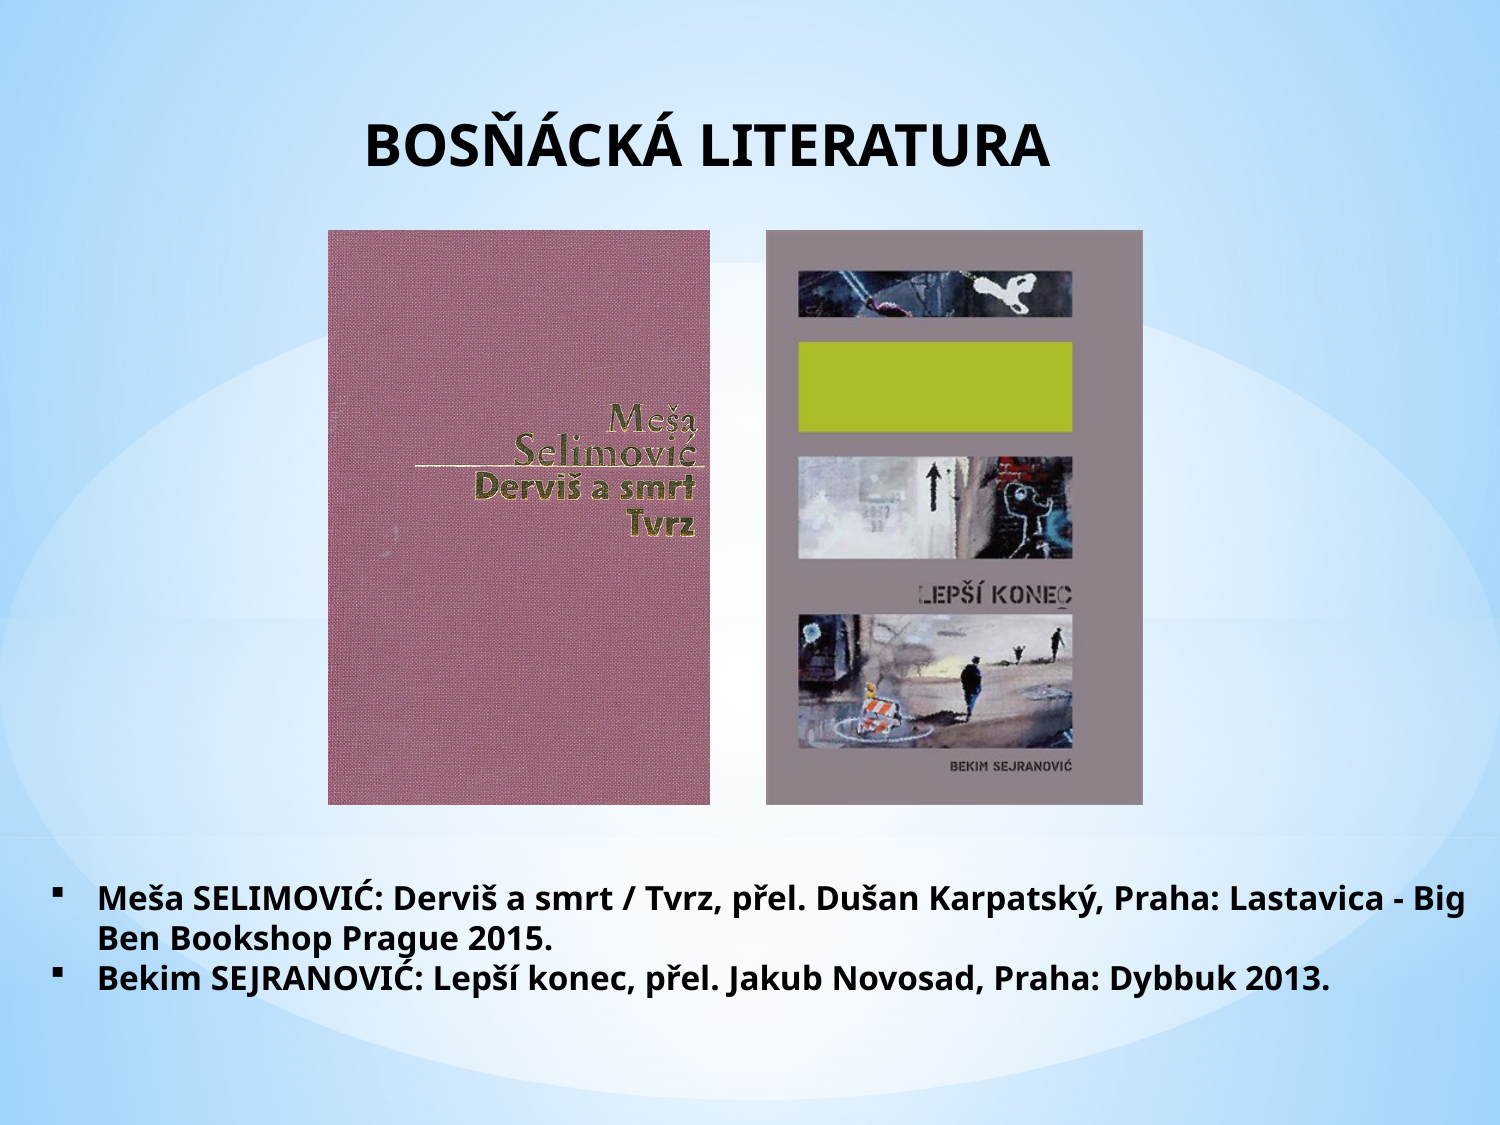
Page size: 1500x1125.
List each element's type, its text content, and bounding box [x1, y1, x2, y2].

text_box Meša SELIMOVIĆ: Derviš a smrt / Tvrz, přel. Dušan Karpatský, Praha: Lastavica - Big Ben Bookshop Prague 2015. Bekim SEJRANOVIĆ: Lepší konec, přel. Jakub Novosad, Praha: Dybbuk 2013. [35, 869, 1500, 1005]
text_box BOSŇÁCKÁ LITERATURA [249, 61, 1180, 461]
picture [766, 229, 1143, 805]
picture [327, 230, 710, 806]
